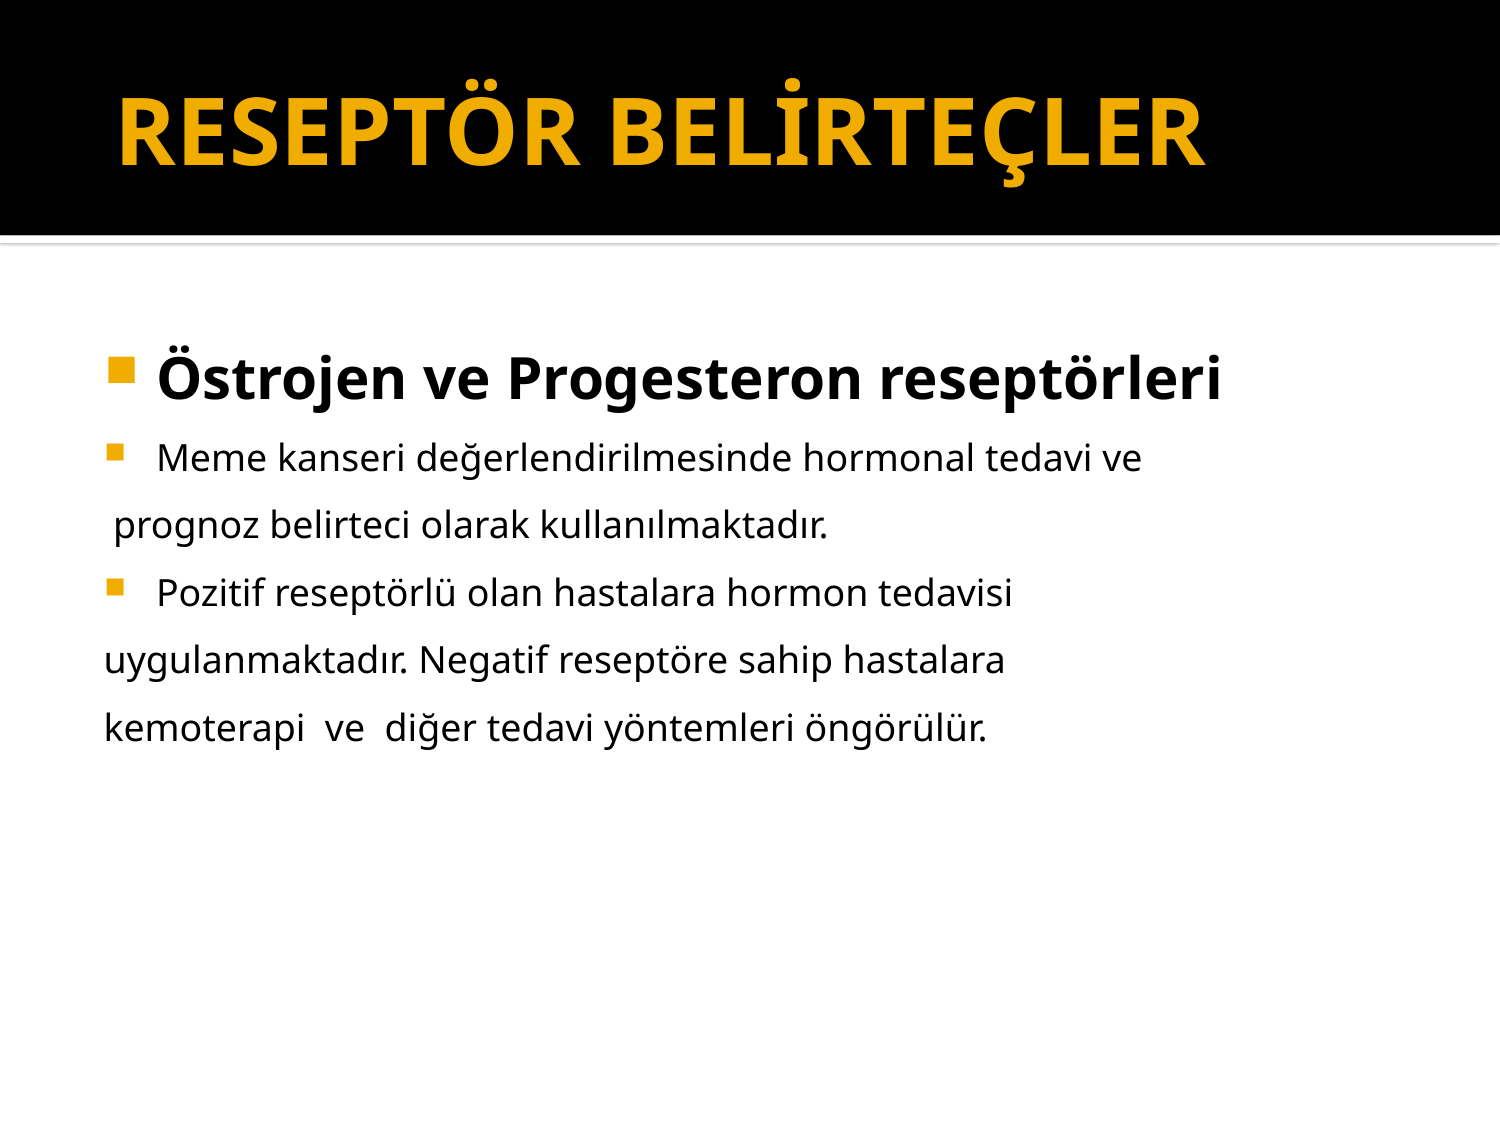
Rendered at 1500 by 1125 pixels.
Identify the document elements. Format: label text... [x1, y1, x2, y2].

list Östrojen ve Progesteron reseptörleri Meme kanseri değerlendirilmesinde hormonal tedavi ve prognoz belirteci olarak kullanılmaktadır. Pozitif reseptörlü olan hastalara hormon tedavisi uygulanmaktadır. Negatif reseptöre sahip hastalara kemoterapi ve diğer tedavi yöntemleri öngörülür. [75, 291, 1425, 1050]
title RESEPTÖR BELİRTEÇLER [75, 25, 1425, 231]
